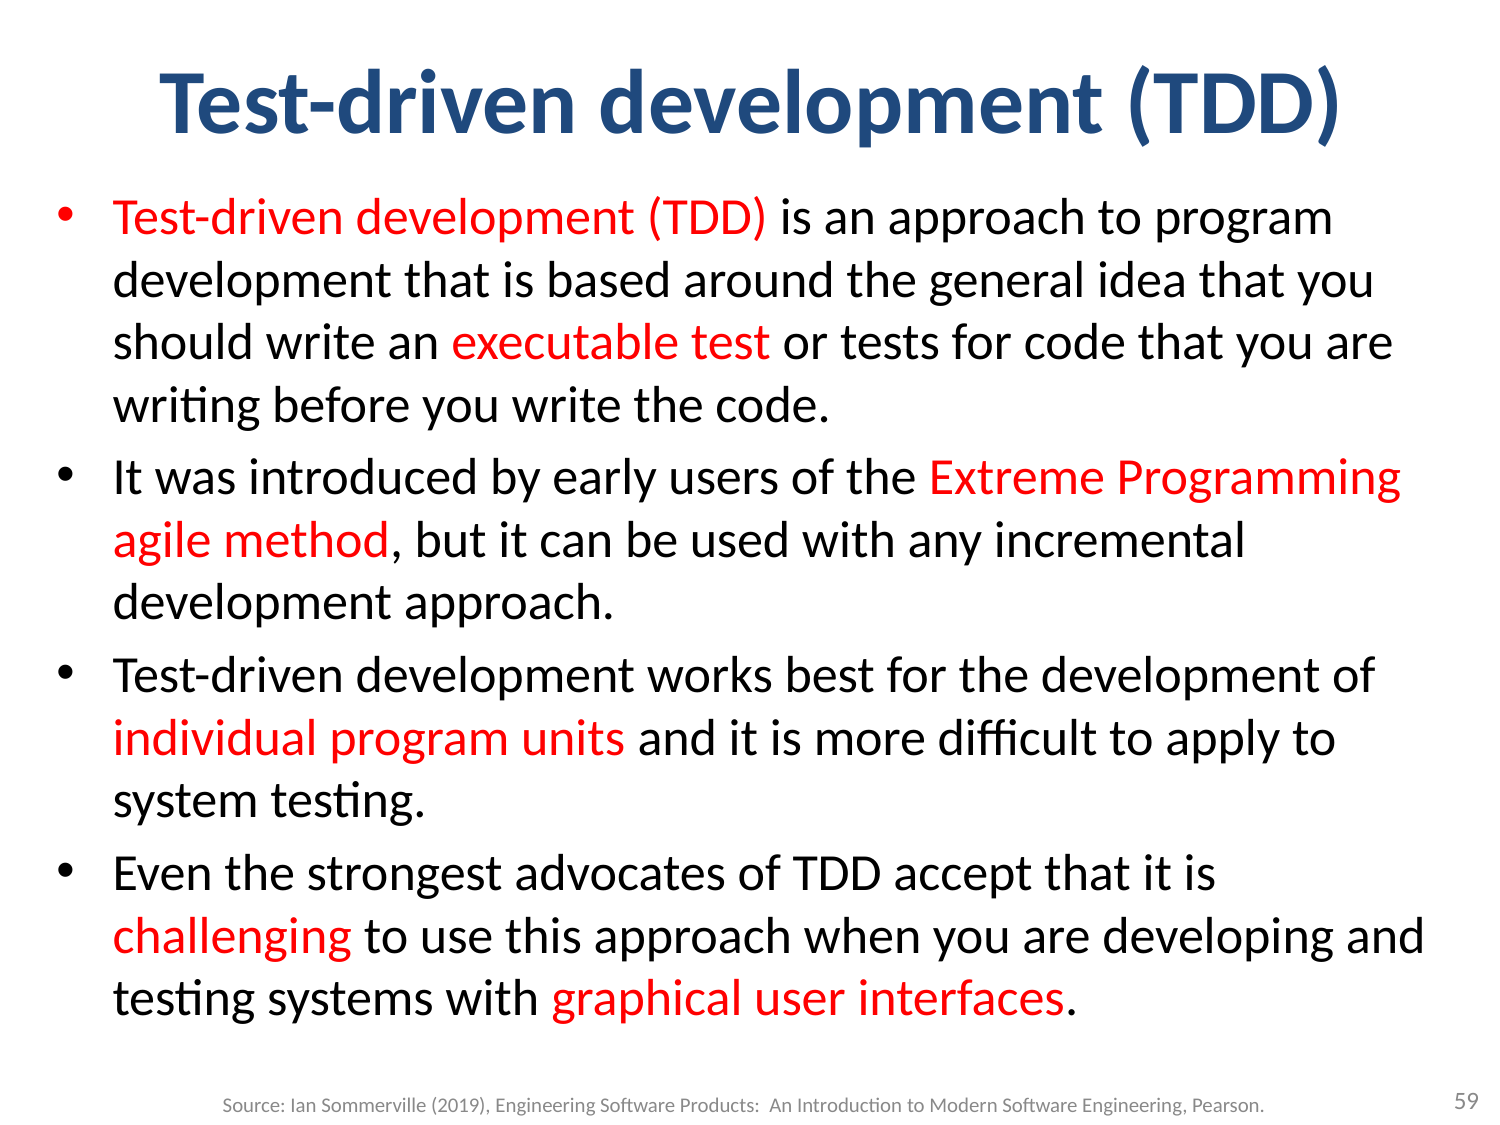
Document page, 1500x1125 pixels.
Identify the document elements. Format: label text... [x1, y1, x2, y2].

title Test-driven development (TDD) [76, 19, 1427, 175]
list Test-driven development (TDD) is an approach to program development that is based around the general idea that you should write an executable test or tests for code that you are writing before you write the code. It was introduced by early users of the Extreme Programming agile method, but it can be used with any incremental development approach. Test-driven development works best for the development of individual program units and it is more difficult to apply to system testing. Even the strongest advocates of TDD accept that it is challenging to use this approach when you are developing and testing systems with graphical user interfaces. [41, 174, 1471, 1070]
slide_number 59 [1144, 1069, 1495, 1125]
footer Source: Ian Sommerville (2019), Engineering Software Products: An Introduction to Modern Software Engineering, Pearson. [100, 1082, 1388, 1125]
